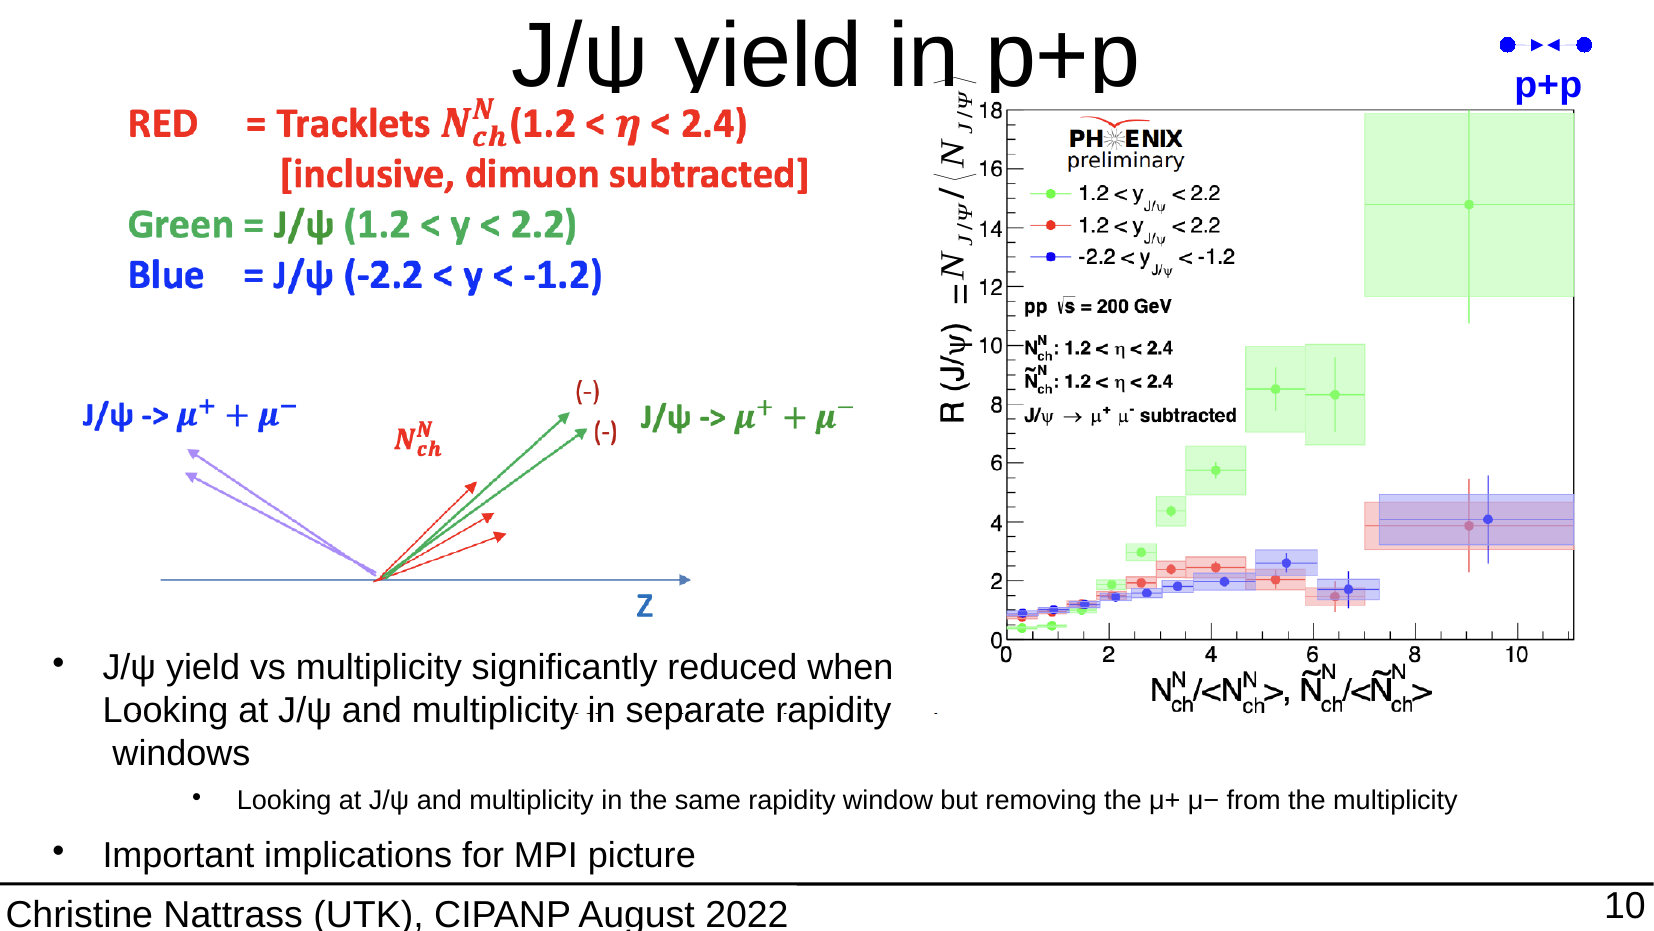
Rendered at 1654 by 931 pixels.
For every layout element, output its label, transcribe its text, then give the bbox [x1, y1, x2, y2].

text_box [927, 76, 986, 321]
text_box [1499, 36, 1598, 110]
title J/ψ yield in p+p [82, 0, 1571, 92]
picture [76, 93, 1577, 714]
list J/ψ yield vs multiplicity significantly reduced when Looking at J/ψ and multiplicity in separate rapidity windows Looking at J/ψ and multiplicity in the same rapidity window but removing the μ+ μ− from the multiplicity Important implications for MPI picture [35, 643, 1524, 881]
